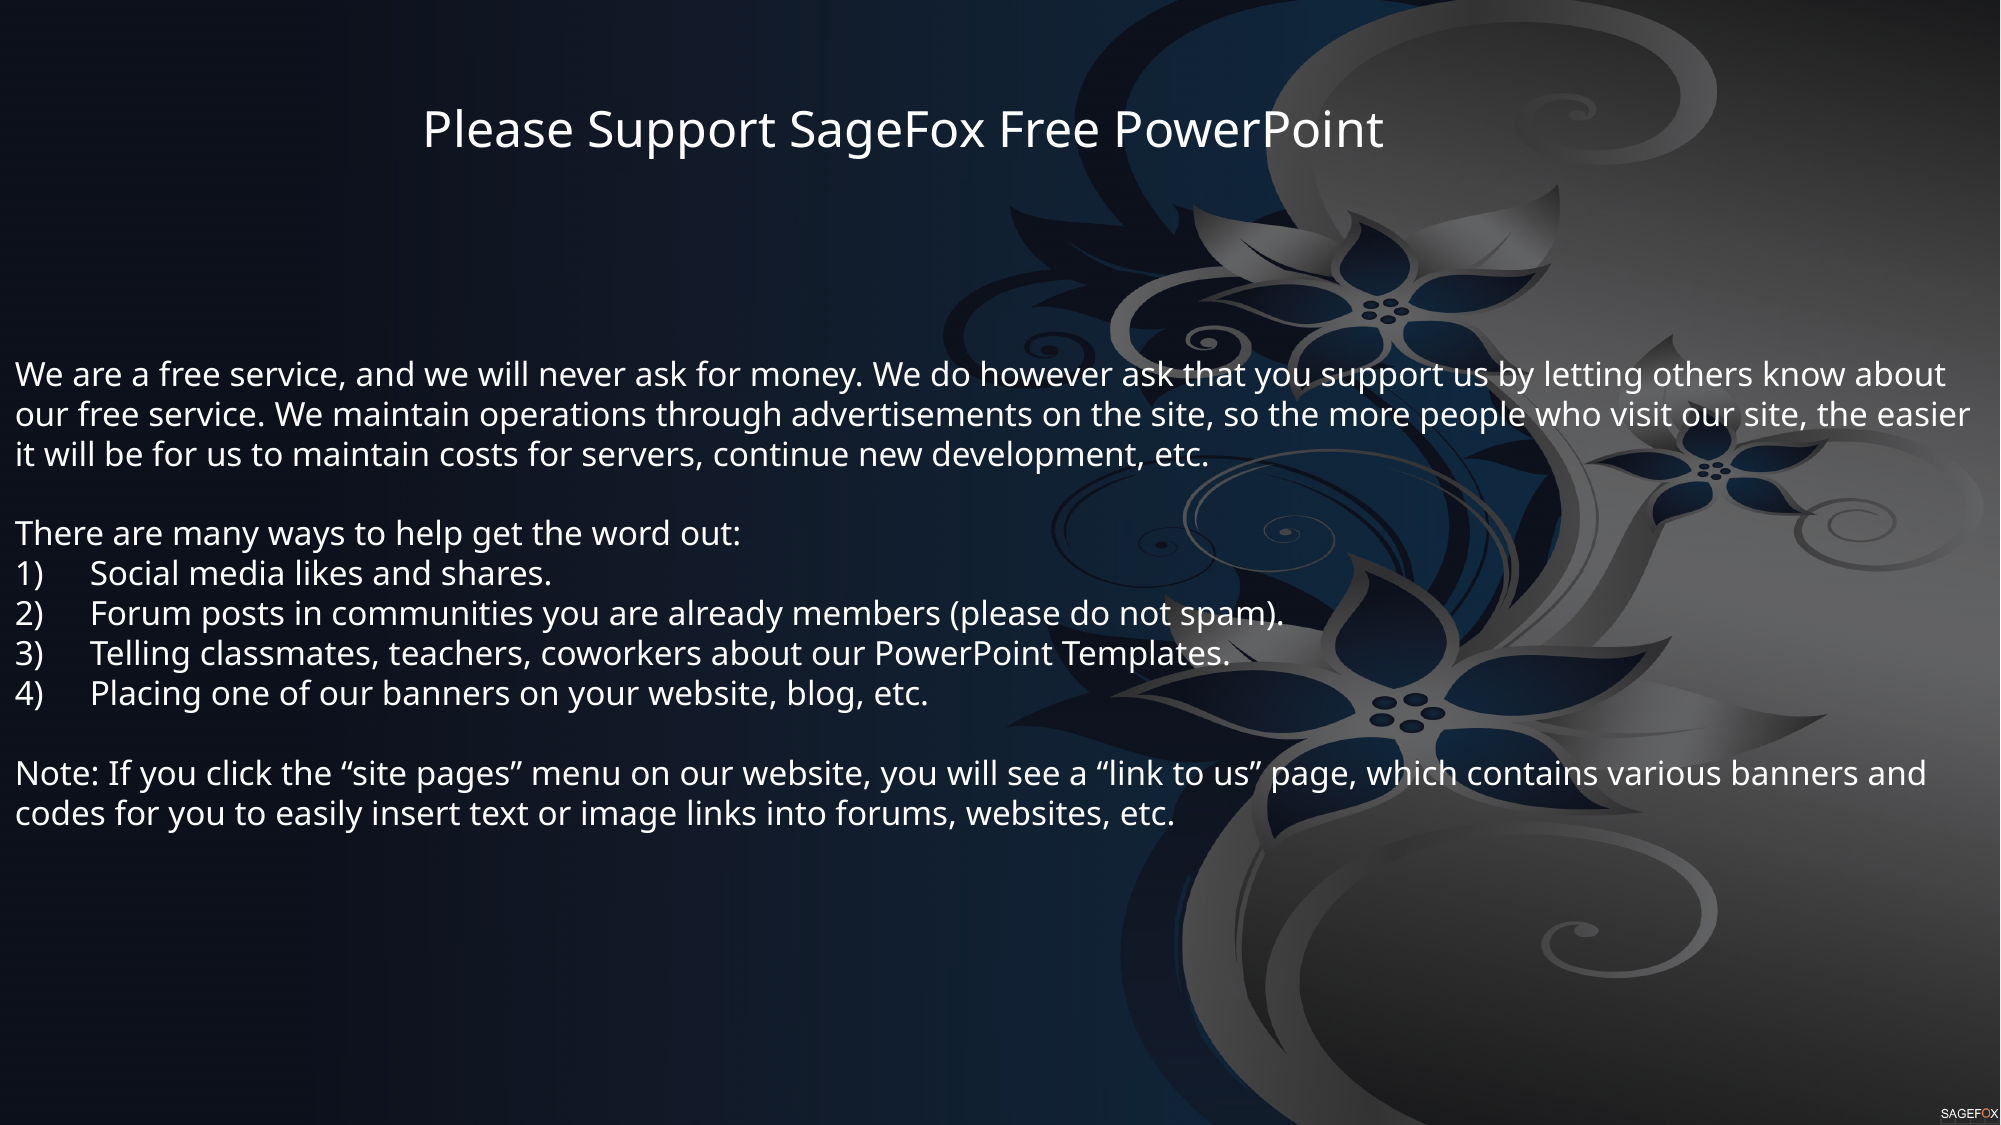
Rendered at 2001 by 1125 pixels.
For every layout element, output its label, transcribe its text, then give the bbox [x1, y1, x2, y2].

title Please Support SageFox Free PowerPoint [363, 72, 1444, 190]
text_box We are a free service, and we will never ask for money. We do however ask that you support us by letting others know about our free service. We maintain operations through advertisements on the site, so the more people who visit our site, the easier it will be for us to maintain costs for servers, continue new development, etc. There are many ways to help get the word out: Social media likes and shares. Forum posts in communities you are already members (please do not spam). Telling classmates, teachers, coworkers about our PowerPoint Templates. Placing one of our banners on your website, blog, etc. Note: If you click the “site pages” menu on our website, you will see a “link to us” page, which contains various banners and codes for you to easily insert text or image links into forums, websites, etc. [0, 0, 2000, 1125]
